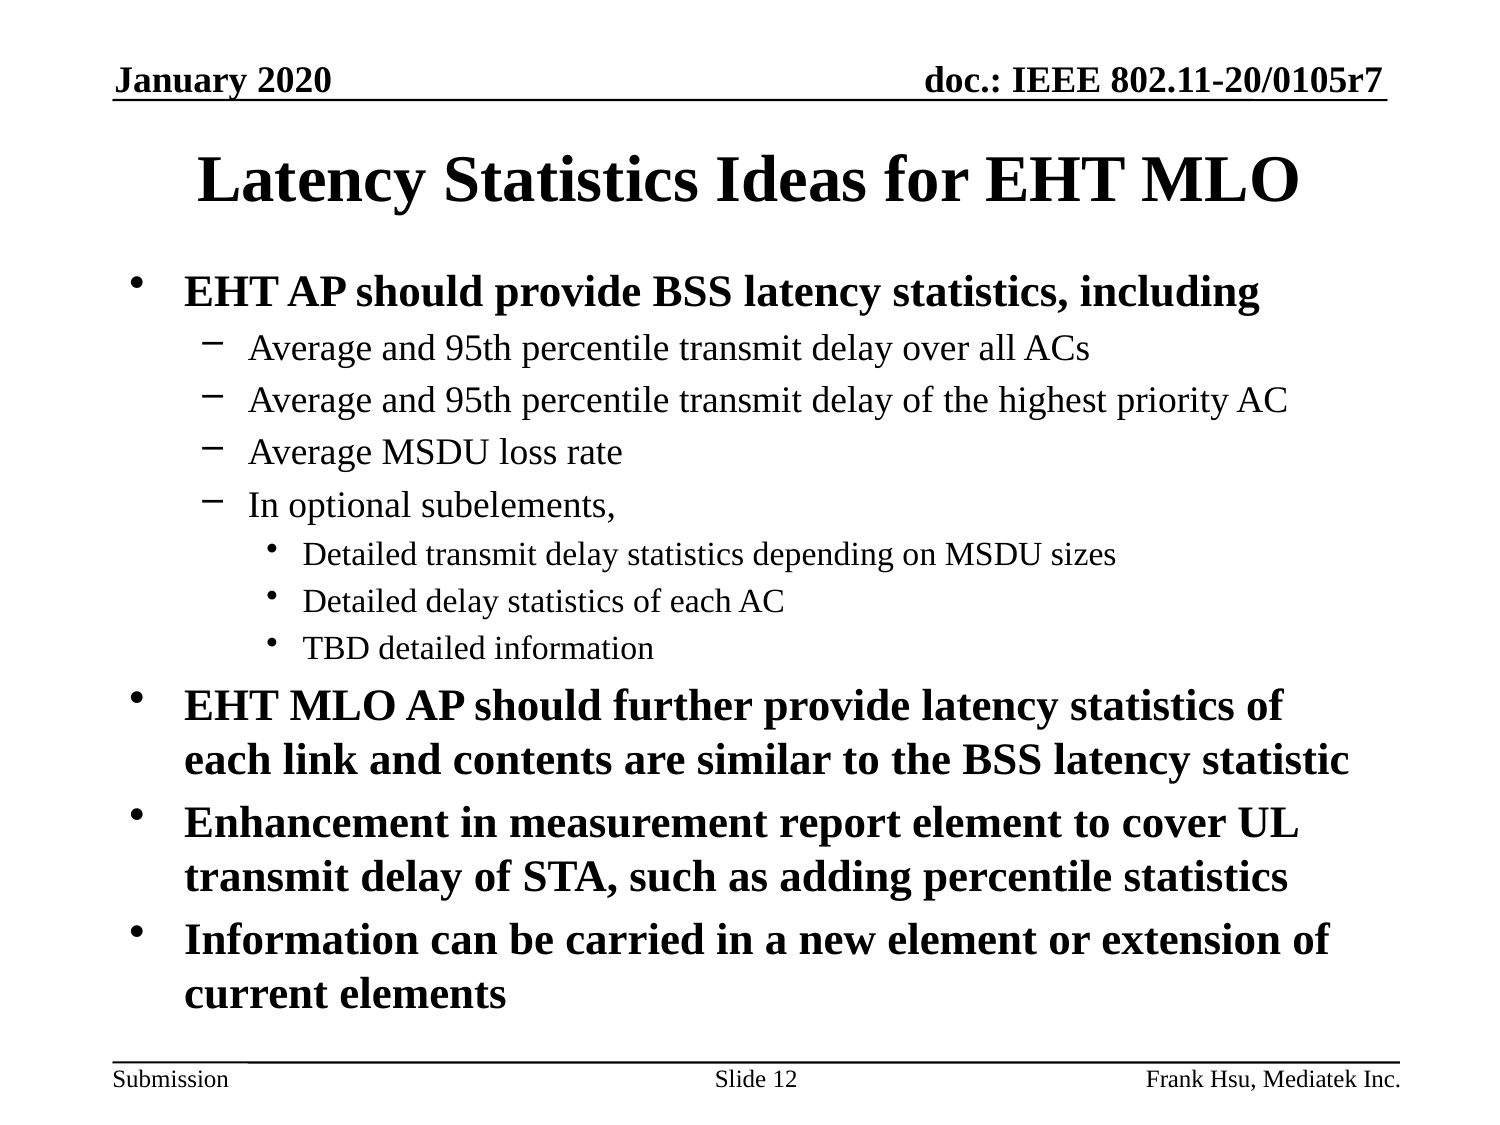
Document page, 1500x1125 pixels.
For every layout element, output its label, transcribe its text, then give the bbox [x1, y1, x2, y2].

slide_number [114, 54, 335, 101]
slide_number Slide 12 [712, 1061, 800, 1093]
list EHT AP should provide BSS latency statistics, including Average and 95th percentile transmit delay over all ACs Average and 95th percentile transmit delay of the highest priority AC Average MSDU loss rate In optional subelements, Detailed transmit delay statistics depending on MSDU sizes Detailed delay statistics of each AC TBD detailed information EHT MLO AP should further provide latency statistics of each link and contents are similar to the BSS latency statistic Enhancement in measurement report element to cover UL transmit delay of STA, such as adding percentile statistics Information can be carried in a new element or extension of current elements [114, 253, 1390, 1063]
footer Frank Hsu, Mediatek Inc. [1128, 1061, 1402, 1093]
title Latency Statistics Ideas for EHT MLO [112, 112, 1388, 238]
